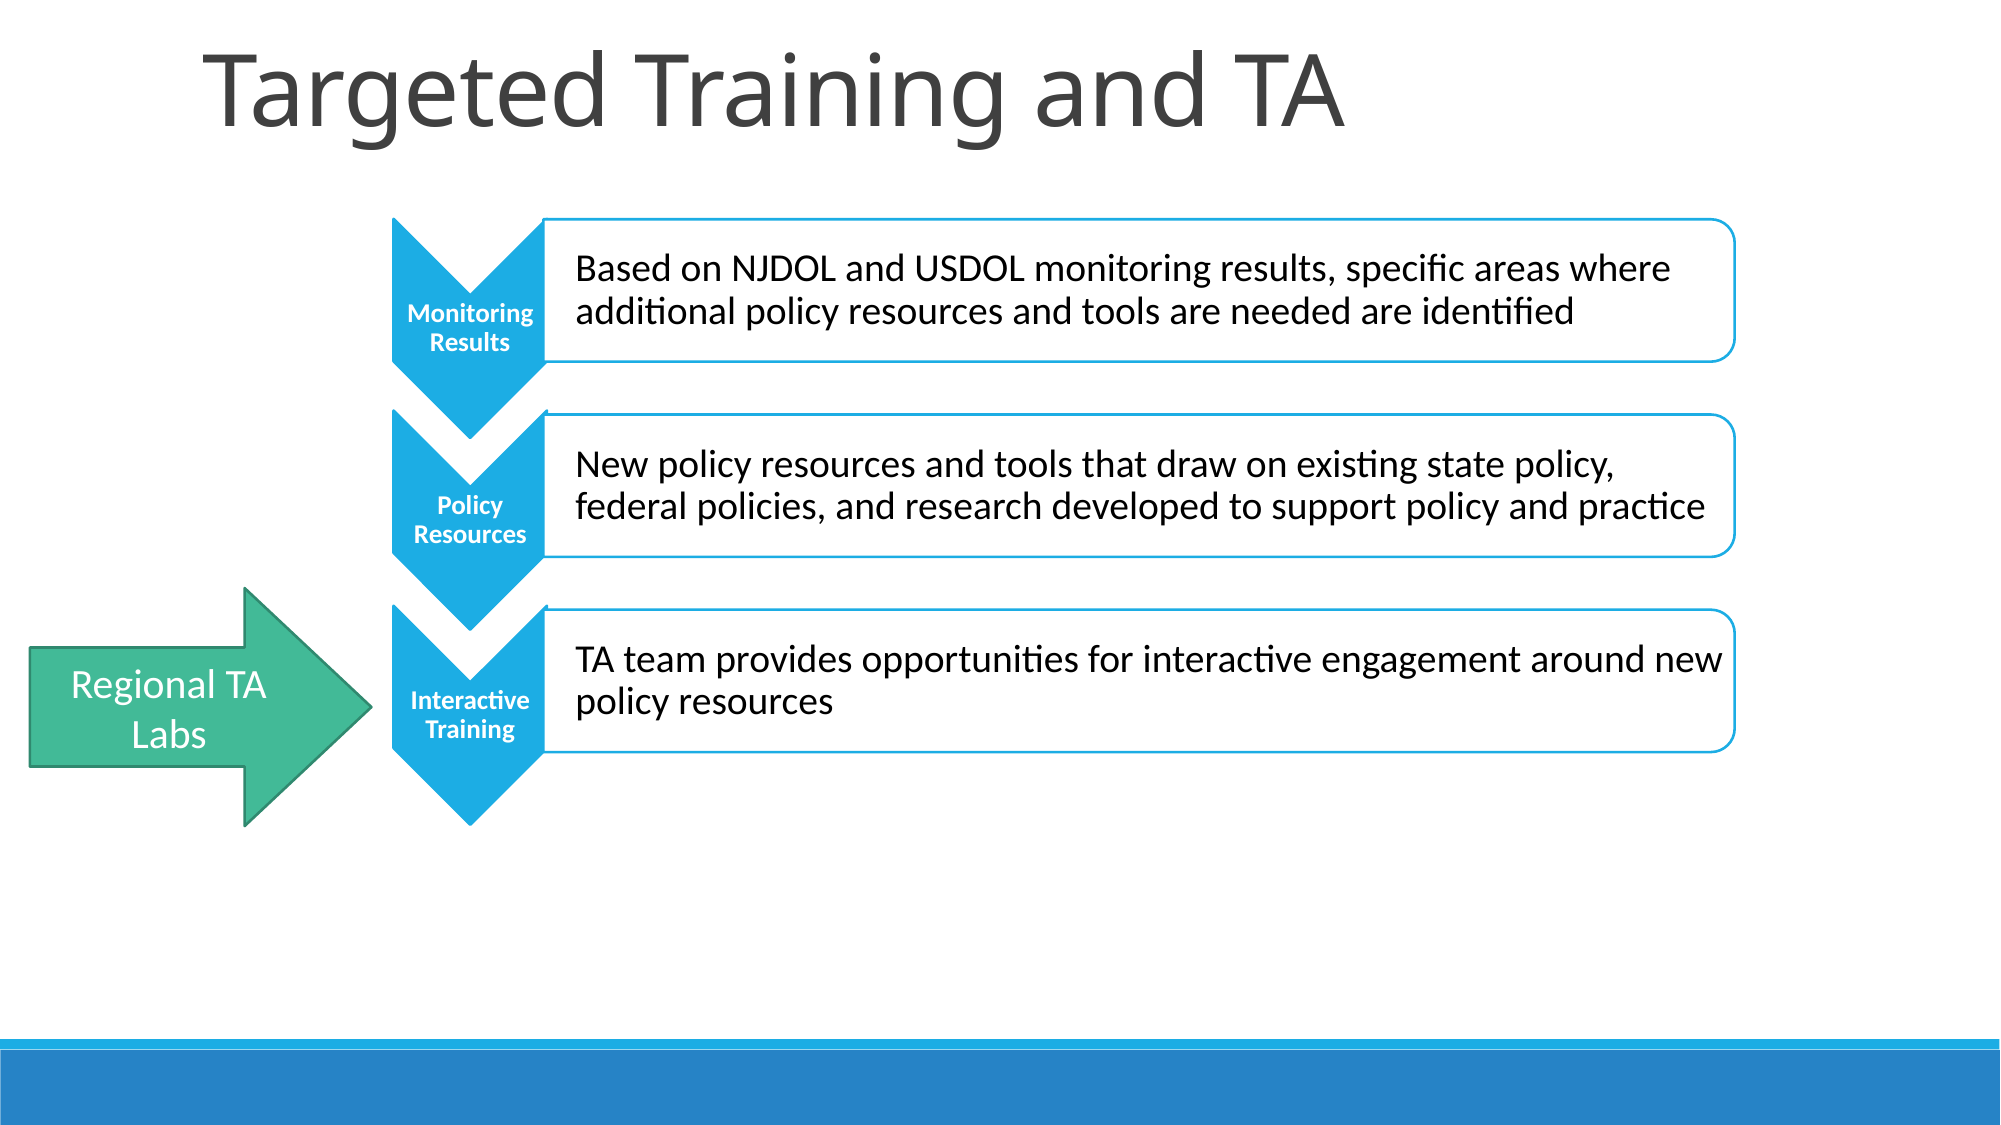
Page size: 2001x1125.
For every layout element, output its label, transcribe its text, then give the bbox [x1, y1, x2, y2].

text_box Targeted Training and TA [188, 37, 2000, 276]
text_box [392, 218, 1736, 826]
text_box Regional TA Labs [28, 586, 373, 828]
